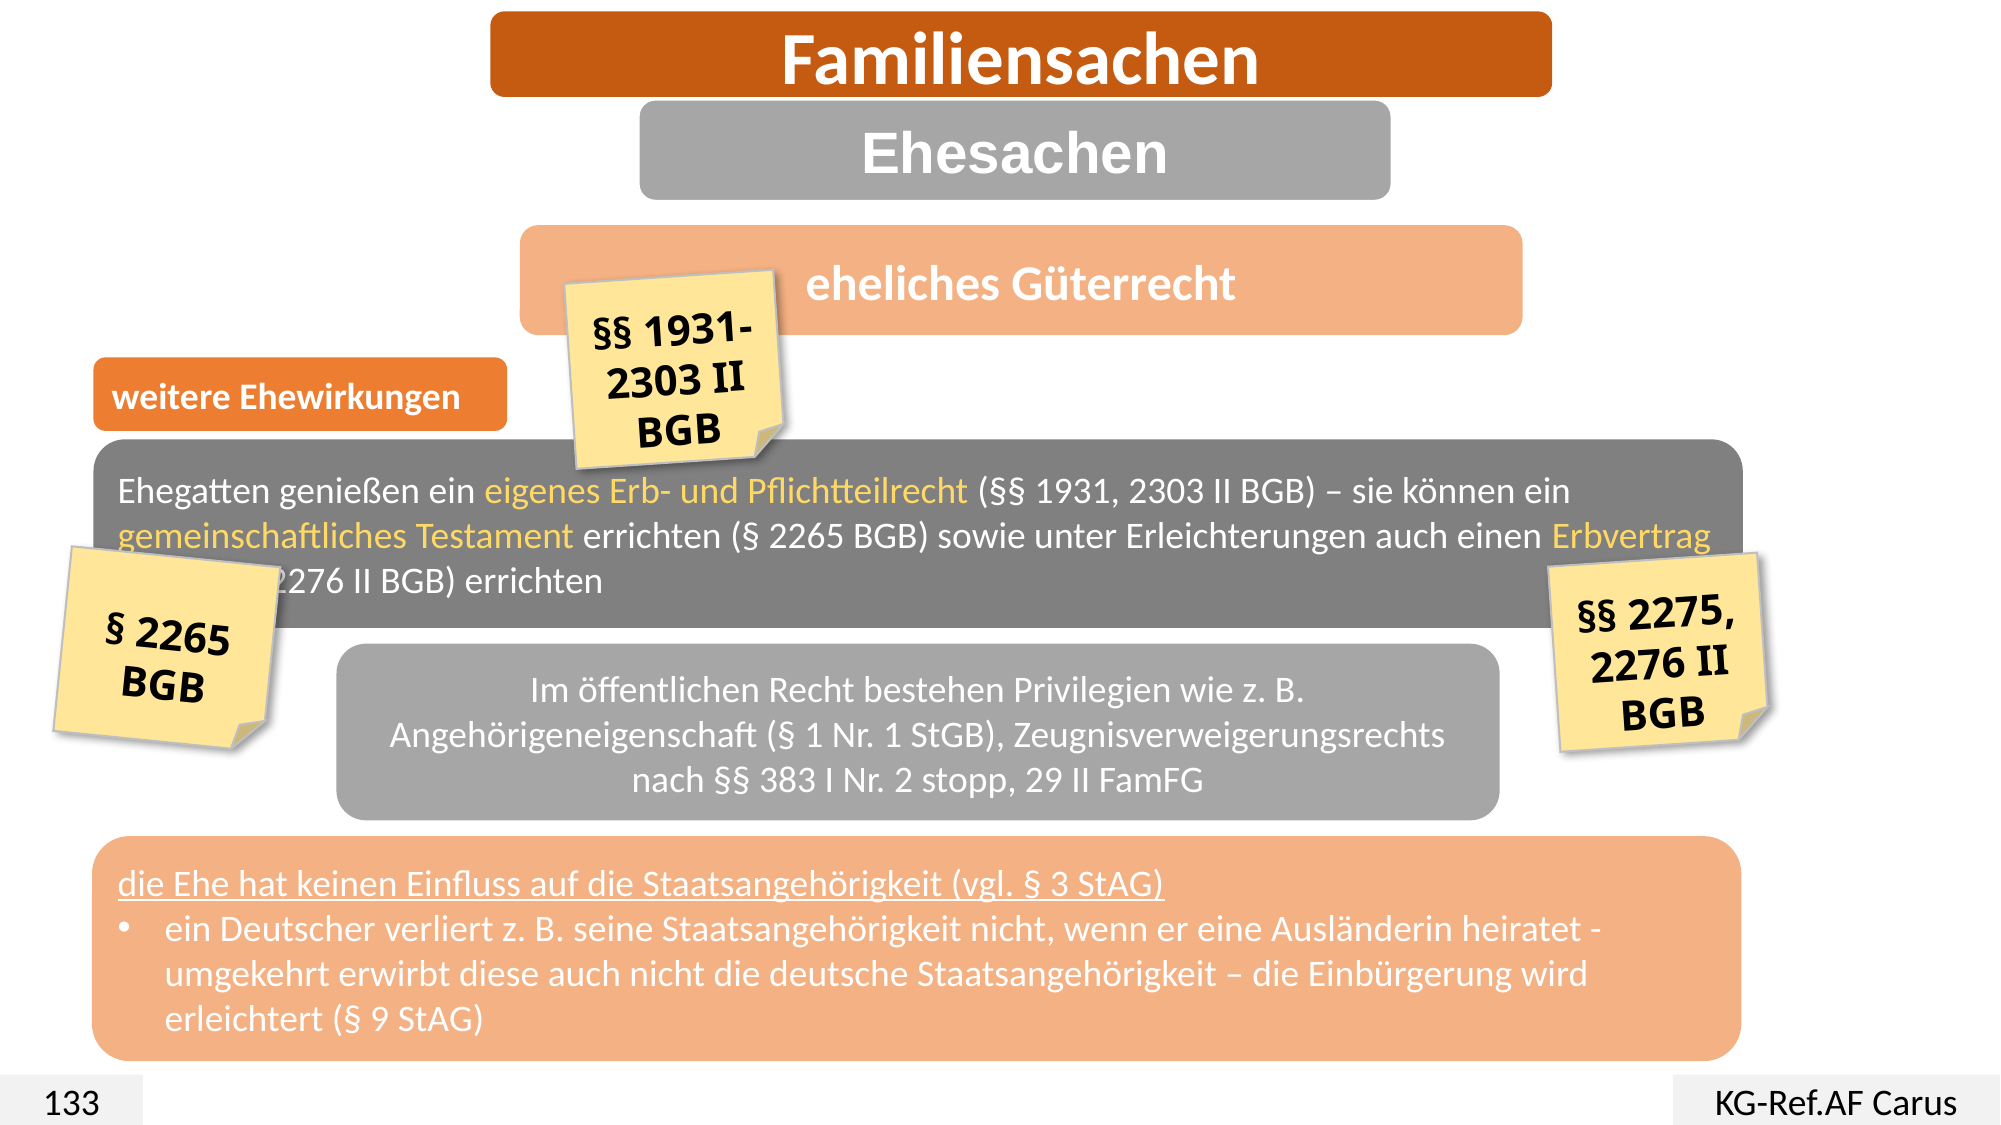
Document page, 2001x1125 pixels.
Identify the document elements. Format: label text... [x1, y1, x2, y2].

text_box Ehegatten genießen ein eigenes Erb- und Pflichtteilrecht (§§ 1931, 2303 II BGB) – sie können ein gemeinschaftliches Testament errichten (§ 2265 BGB) sowie unter Erleichterungen auch einen Erbvertrag (§§ 2275, 2276 II BGB) errichten [92, 438, 1744, 629]
text_box weitere Ehewirkungen [92, 356, 509, 432]
text_box 133 [0, 1074, 144, 1125]
text_box eheliches Güterrecht [518, 224, 1524, 337]
text_box §§ 2275, 2276 II BGB [1546, 551, 1771, 753]
text_box § 2265 BGB [52, 545, 282, 750]
text_box die Ehe hat keinen Einfluss auf die Staatsangehörigkeit (vgl. § 3 StAG) ein Deutscher verliert z. B. seine Staatsangehörigkeit nicht, wenn er eine Ausländerin heiratet - umgekehrt erwirbt diese auch nicht die deutsche Staatsangehörigkeit – die Einbürgerung wird erleichtert (§ 9 StAG) [90, 835, 1743, 1063]
text_box §§ 1931-2303 II BGB [563, 268, 787, 470]
text_box Ehesachen [637, 98, 1393, 202]
text_box KG-Ref.AF Carus [1672, 1074, 2000, 1125]
text_box Familiensachen [489, 10, 1554, 99]
text_box Im öffentlichen Recht bestehen Privilegien wie z. B. Angehörigeneigenschaft (§ 1 Nr. 1 StGB), Zeugnisverweigerungsrechts nach §§ 383 I Nr. 2 stopp, 29 II FamFG [335, 642, 1501, 822]
